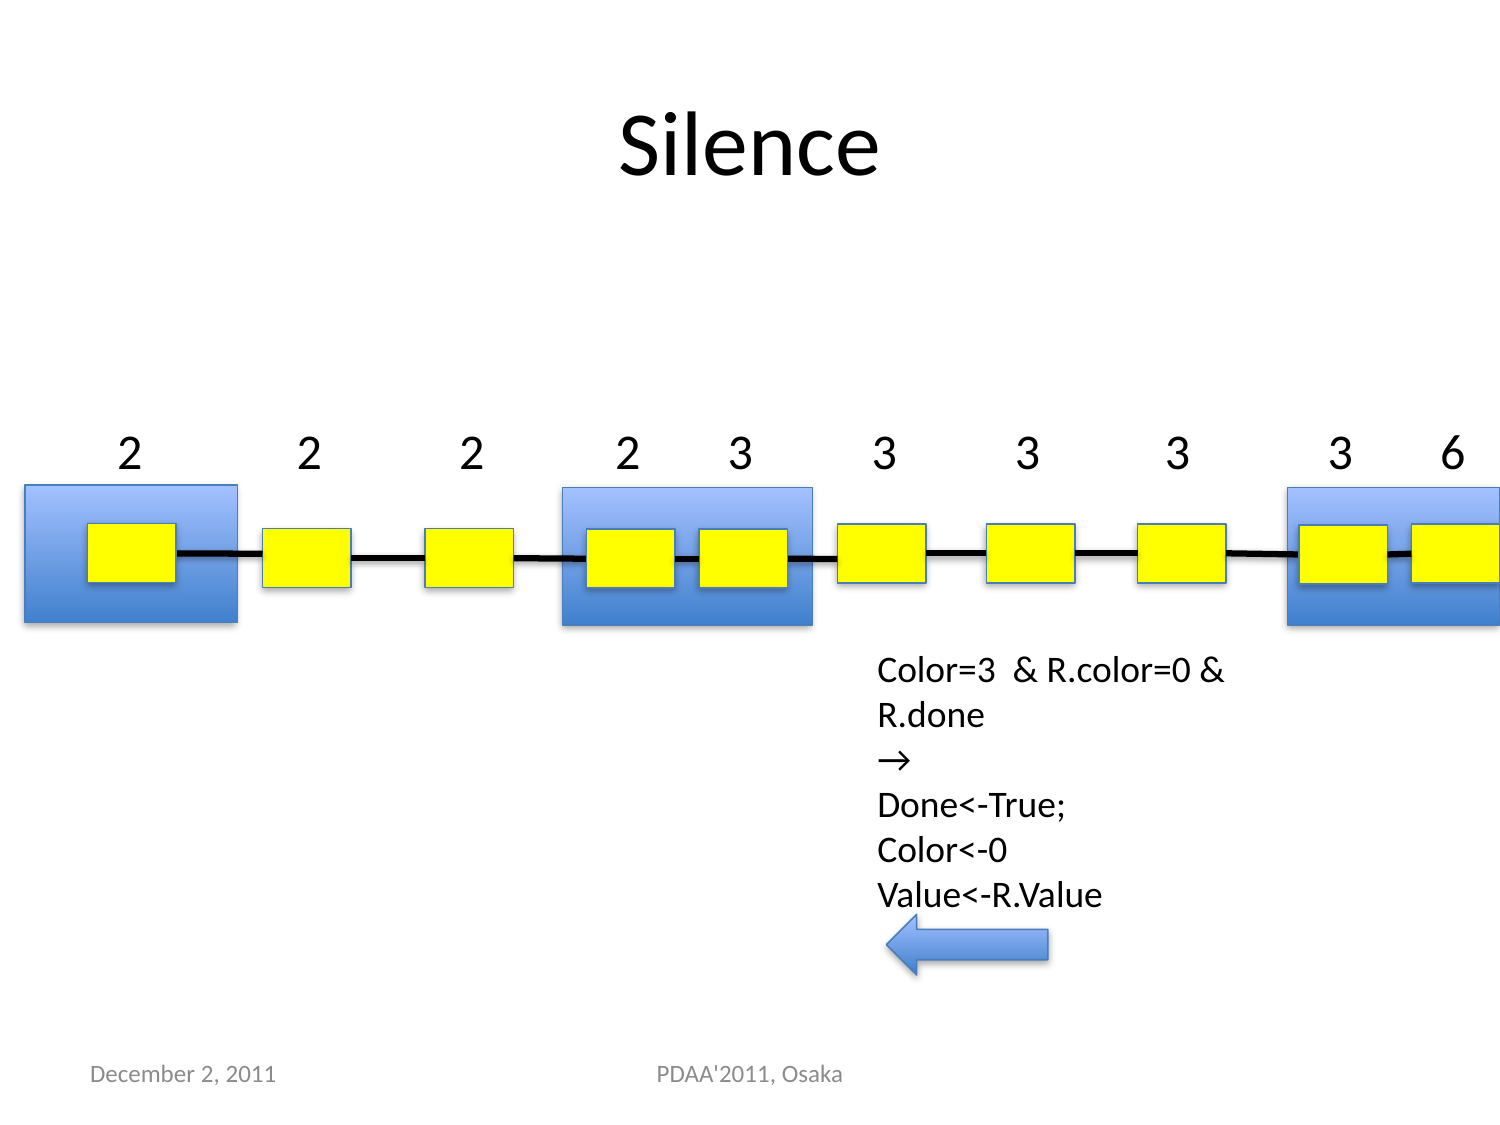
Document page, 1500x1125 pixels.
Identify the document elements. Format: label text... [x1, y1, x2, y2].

text_box [87, 523, 177, 583]
text_box [24, 484, 238, 623]
text_box 2 [281, 412, 337, 488]
text_box [1287, 565, 1500, 626]
text_box [698, 528, 788, 589]
text_box 3 [712, 412, 768, 488]
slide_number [75, 1042, 425, 1103]
text_box [562, 487, 813, 554]
text_box 3 [1150, 412, 1206, 488]
text_box 3 [1312, 412, 1368, 488]
text_box 6 [1425, 412, 1481, 488]
footer PDAA'2011, Osaka [512, 1042, 988, 1103]
text_box [262, 528, 352, 588]
title Silence [75, 45, 1425, 233]
text_box [586, 528, 676, 589]
text_box [562, 569, 813, 626]
text_box 2 [600, 412, 656, 488]
text_box 2 [102, 412, 158, 488]
text_box [1411, 523, 1500, 584]
text_box 3 [856, 412, 912, 488]
text_box [885, 913, 1049, 976]
text_box [837, 523, 927, 584]
text_box [1137, 523, 1227, 584]
text_box [1298, 524, 1388, 585]
text_box 3 [1000, 412, 1056, 488]
text_box [1287, 487, 1500, 550]
text_box [986, 523, 1076, 584]
text_box 2 [444, 412, 500, 488]
text_box [424, 528, 514, 588]
text_box Color=3 & R.color=0 & R.done → Done<-True; Color<-0 Value<-R.Value [862, 637, 1274, 968]
